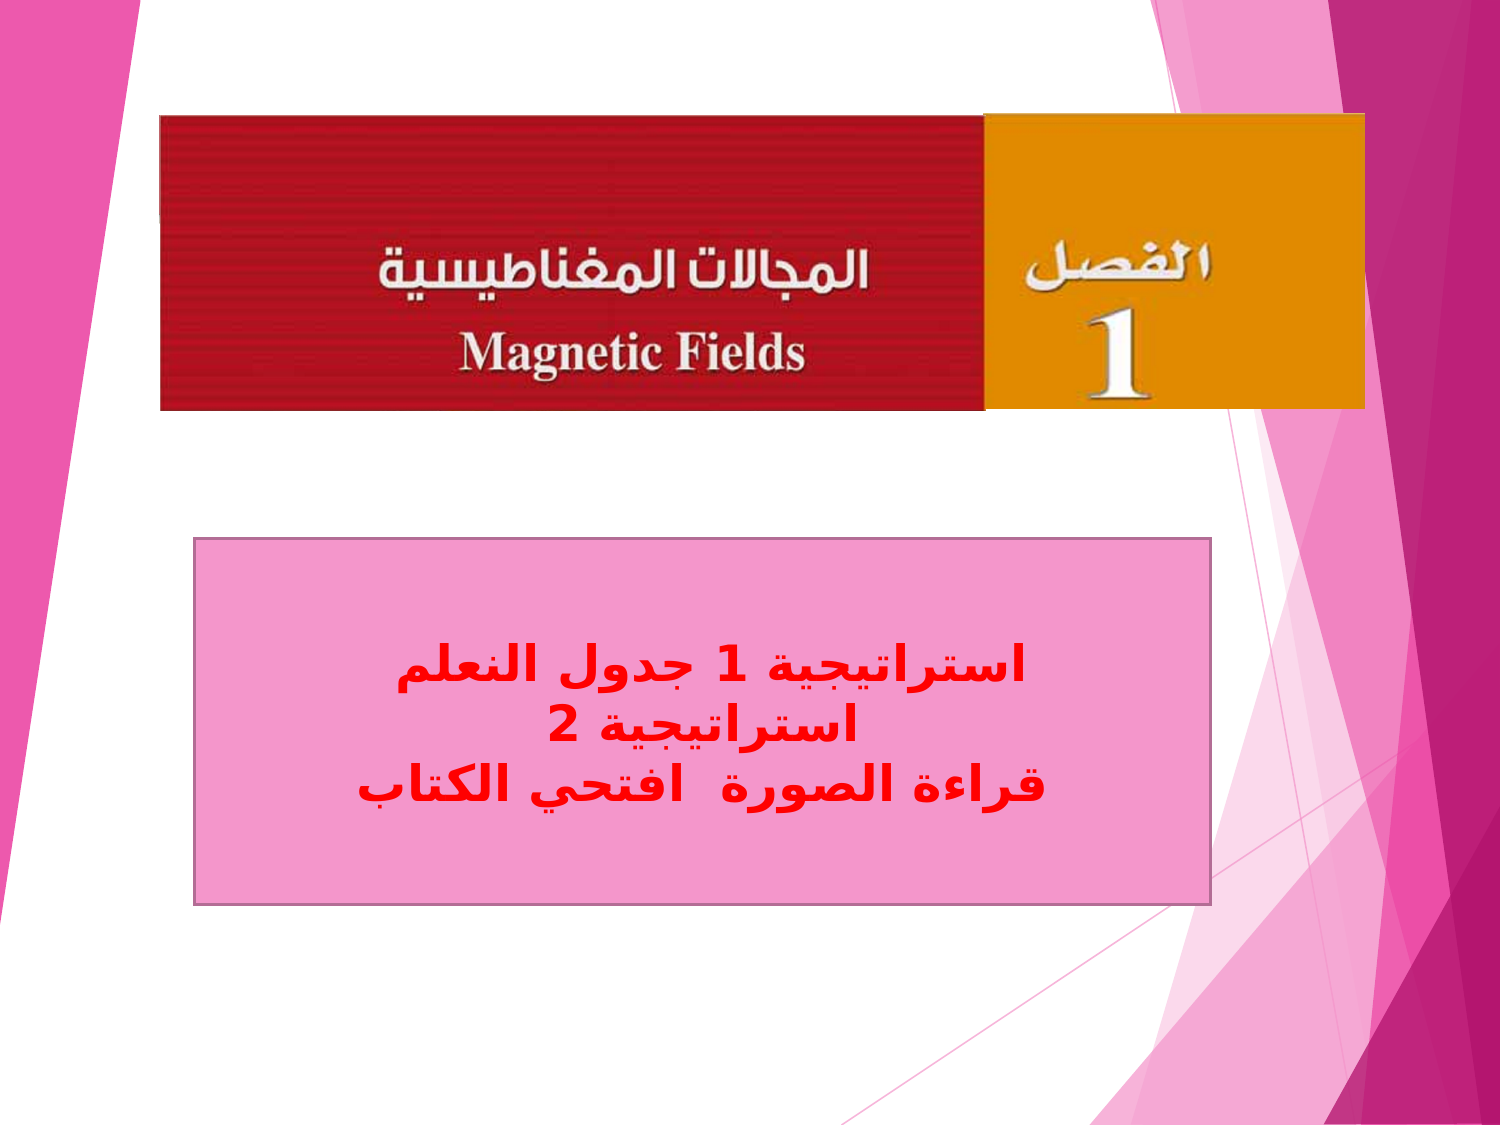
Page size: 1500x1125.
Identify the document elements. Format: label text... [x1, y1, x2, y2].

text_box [159, 113, 1365, 411]
text_box استراتيجية 1 جدول النعلم استراتيجية 2 قراءة الصورة افتحي الكتاب [194, 538, 1211, 905]
